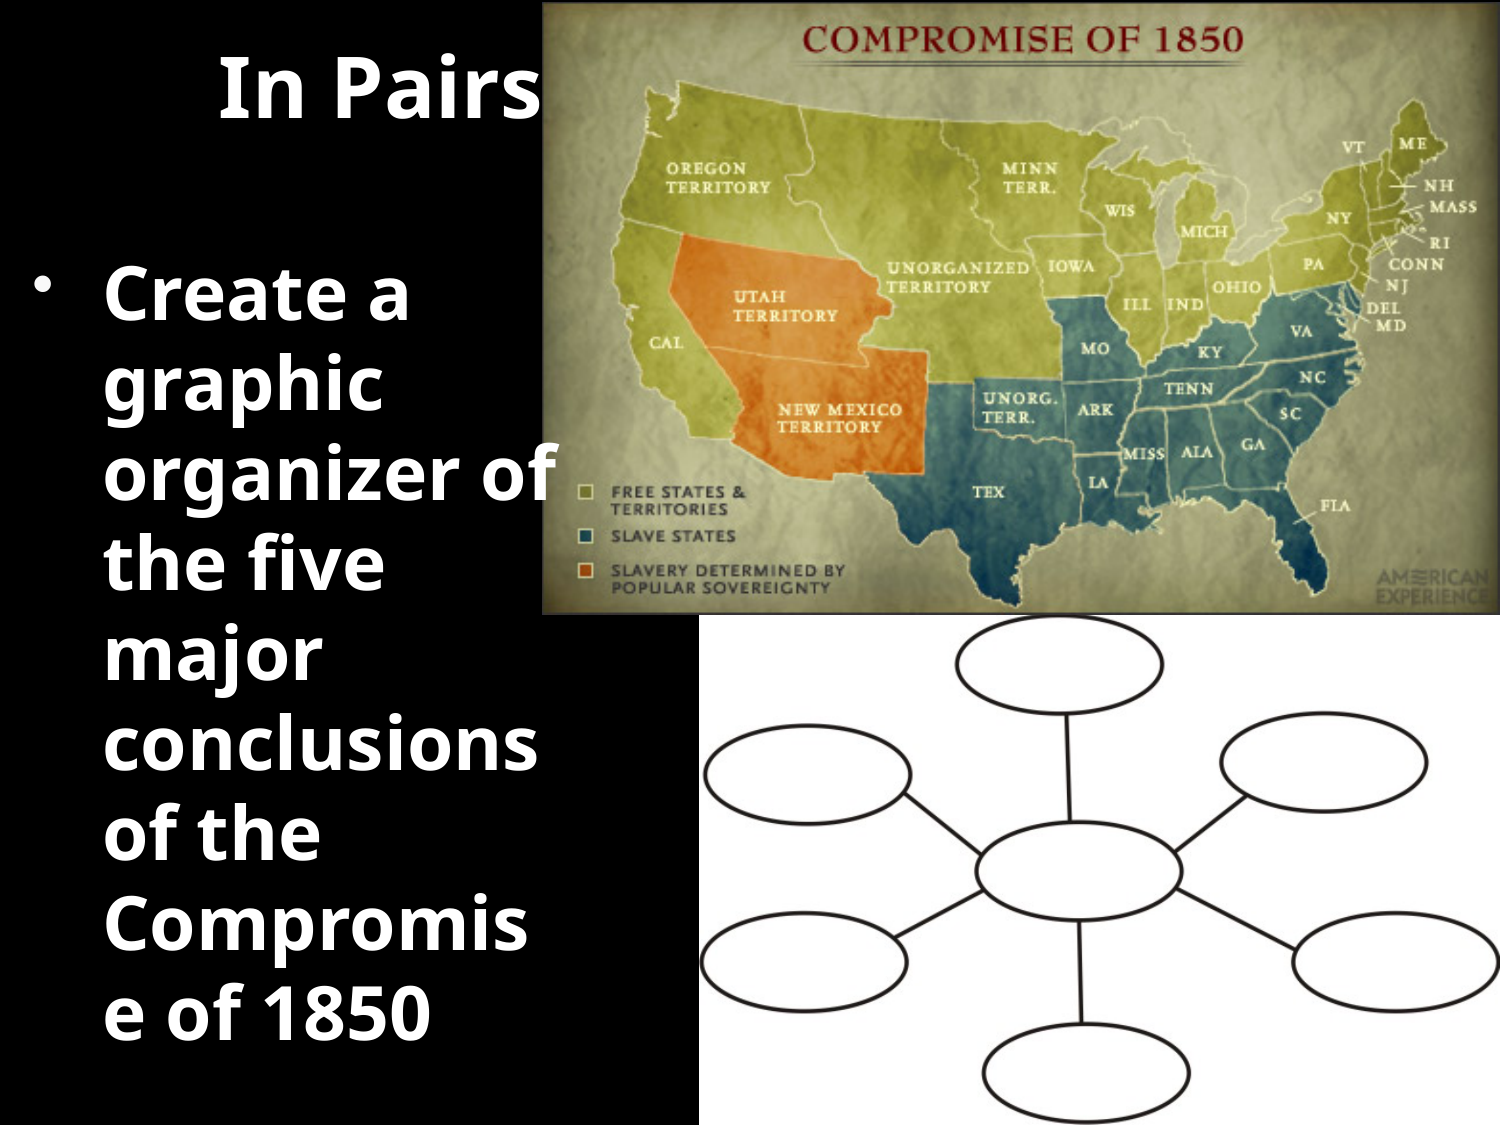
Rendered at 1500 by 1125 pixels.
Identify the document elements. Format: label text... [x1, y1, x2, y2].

list Create a graphic organizer of the five major conclusions of the Compromise of 1850 [0, 237, 583, 1125]
picture [542, 2, 1500, 1125]
title In Pairs [0, 3, 542, 167]
